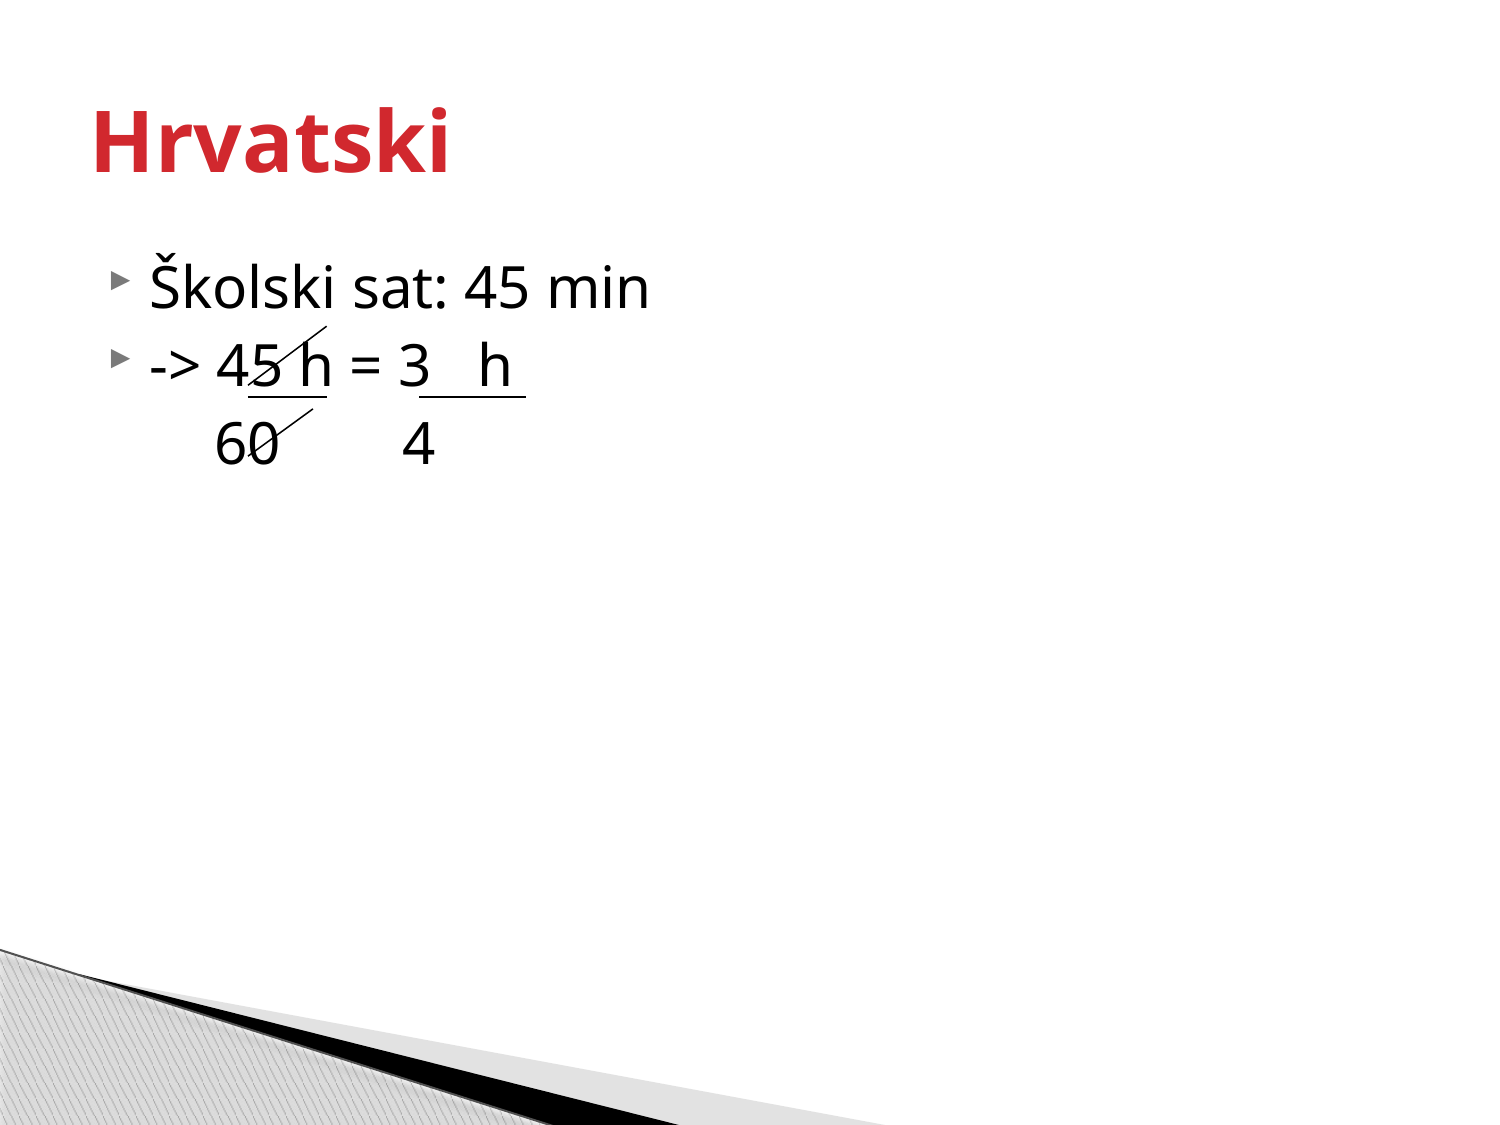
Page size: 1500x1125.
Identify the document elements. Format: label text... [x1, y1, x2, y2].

title Hrvatski [75, 45, 1425, 233]
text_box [247, 408, 314, 457]
list Školski sat: 45 min -> 45 h = 3 h 60 4 [75, 243, 1425, 986]
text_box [247, 325, 327, 386]
